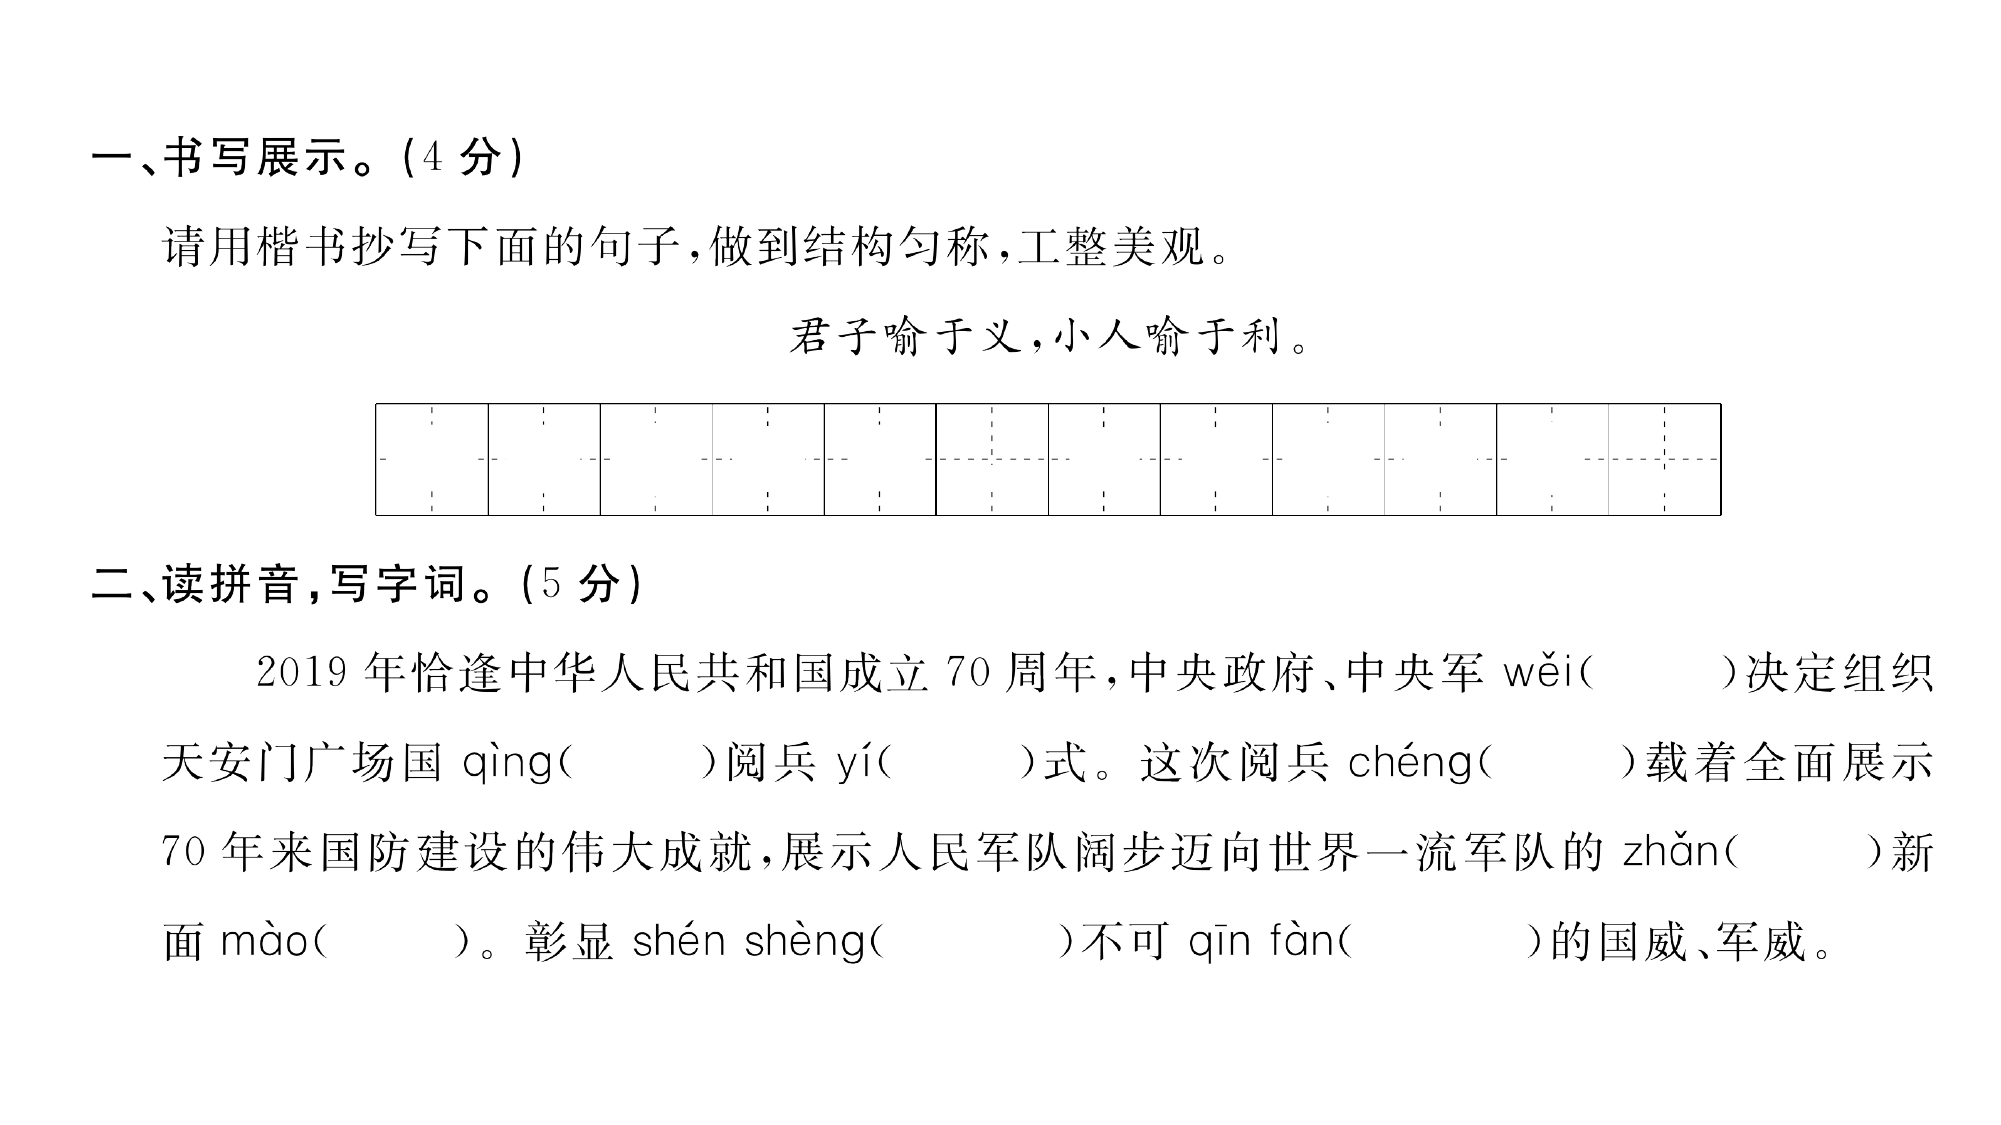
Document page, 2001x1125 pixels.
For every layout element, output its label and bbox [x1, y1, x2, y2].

picture [88, 118, 1979, 991]
